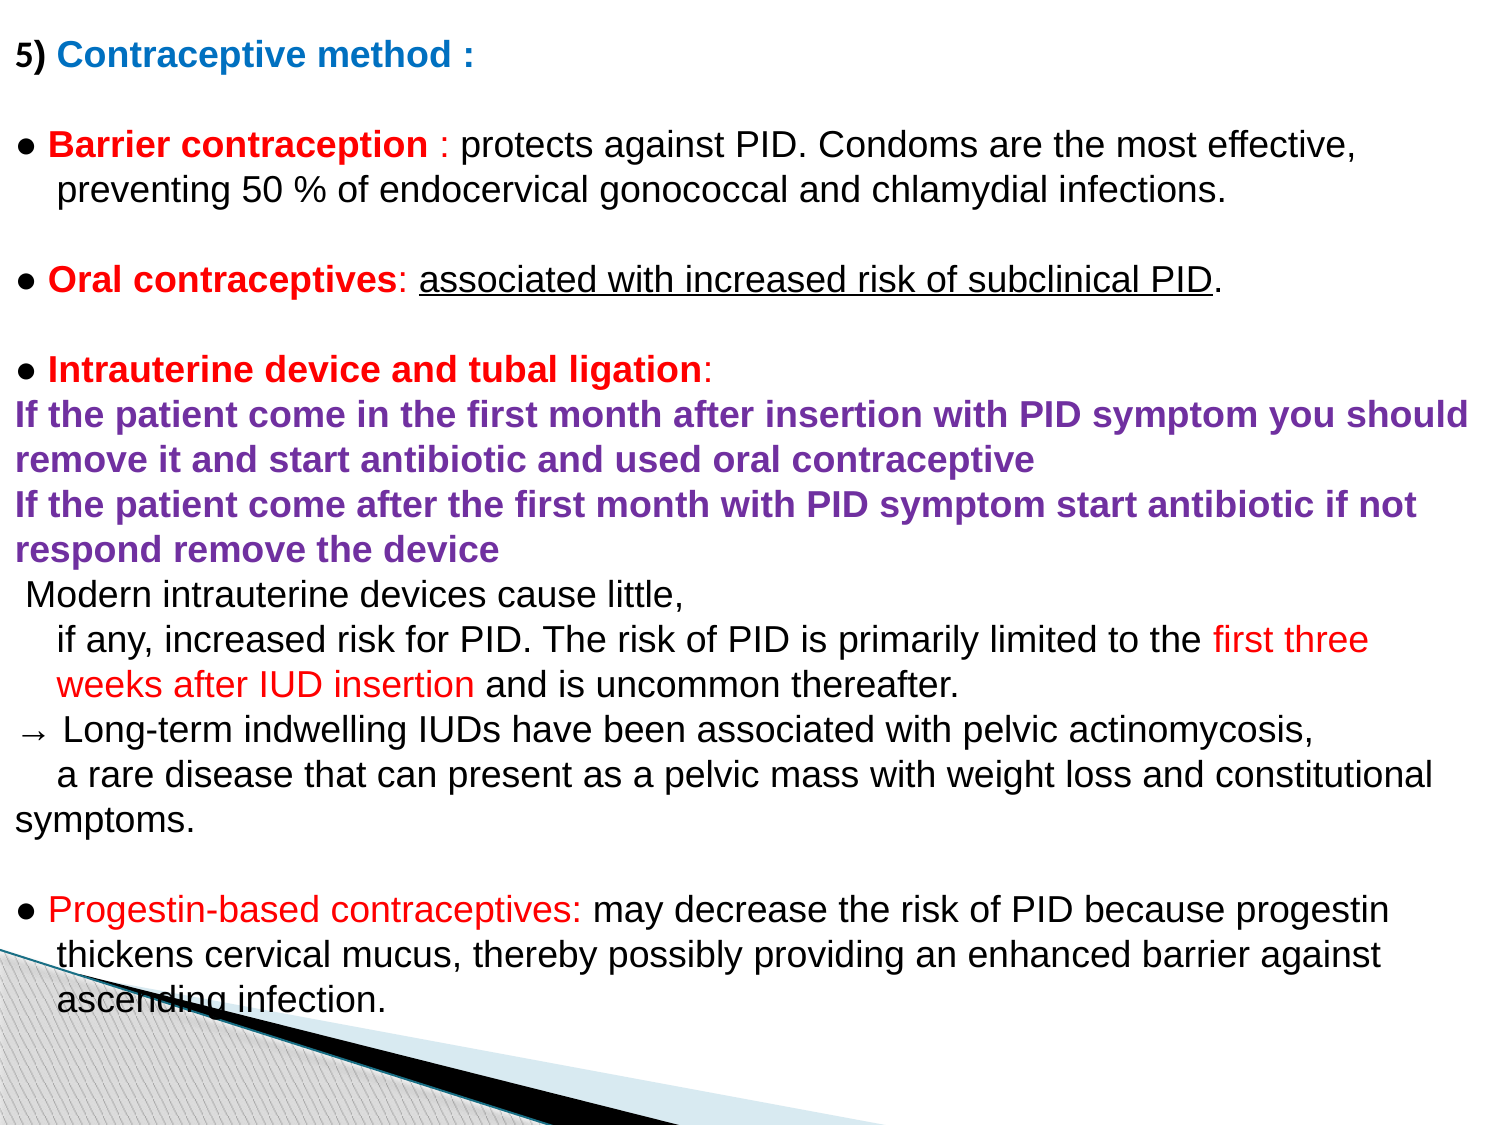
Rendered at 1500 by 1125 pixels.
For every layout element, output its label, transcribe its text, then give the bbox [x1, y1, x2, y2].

text_box 5) Contraceptive method : ● Barrier contraception : protects against PID. Condoms are the most effective, preventing 50 % of endocervical gonococcal and chlamydial infections. ● Oral contraceptives: associated with increased risk of subclinical PID. ● Intrauterine device and tubal ligation: If the patient come in the first month after insertion with PID symptom you should remove it and start antibiotic and used oral contraceptive If the patient come after the first month with PID symptom start antibiotic if not respond remove the device Modern intrauterine devices cause little, if any, increased risk for PID. The risk of PID is primarily limited to the first three weeks after IUD insertion and is uncommon thereafter. → Long-term indwelling IUDs have been associated with pelvic actinomycosis, a rare disease that can present as a pelvic mass with weight loss and constitutional symptoms. ● Progestin-based contraceptives: may decrease the risk of PID because progestin thickens cervical mucus, thereby possibly providing an enhanced barrier against ascending infection. [0, 0, 1500, 1027]
